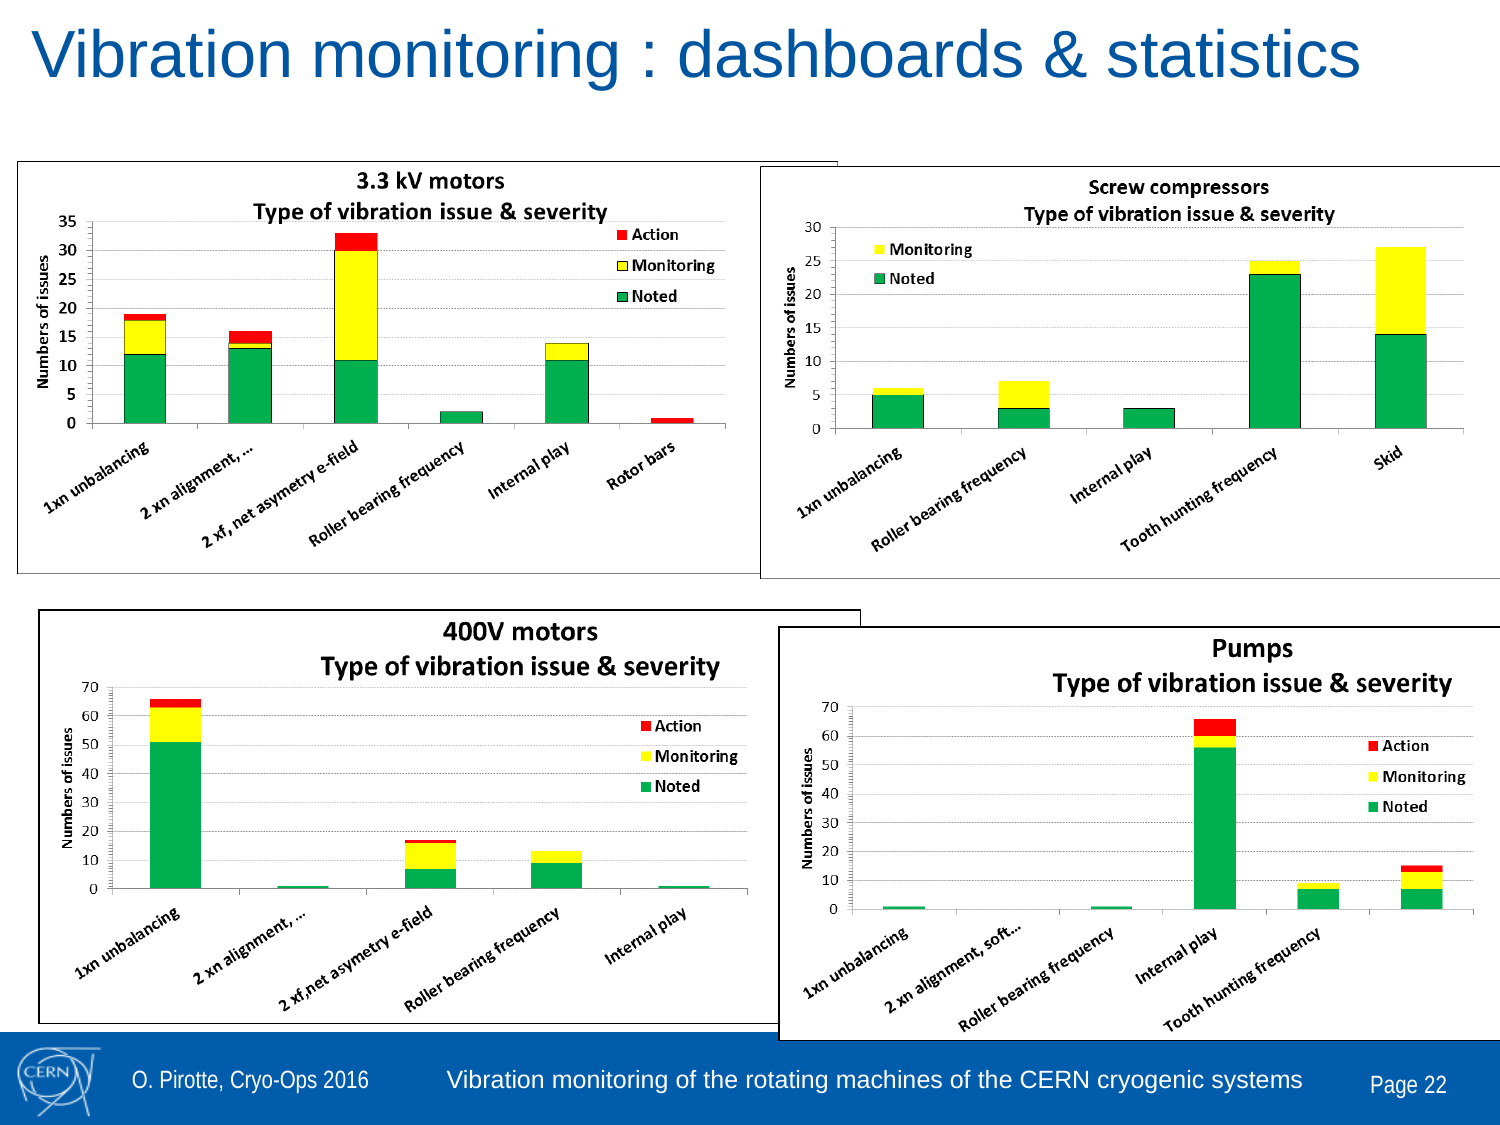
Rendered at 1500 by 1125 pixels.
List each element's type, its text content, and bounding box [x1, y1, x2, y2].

picture [778, 626, 1500, 1042]
picture [16, 161, 754, 574]
picture [38, 609, 861, 1024]
picture [760, 165, 1500, 580]
text_box Vibration monitoring : dashboards & statistics [16, 3, 1487, 99]
